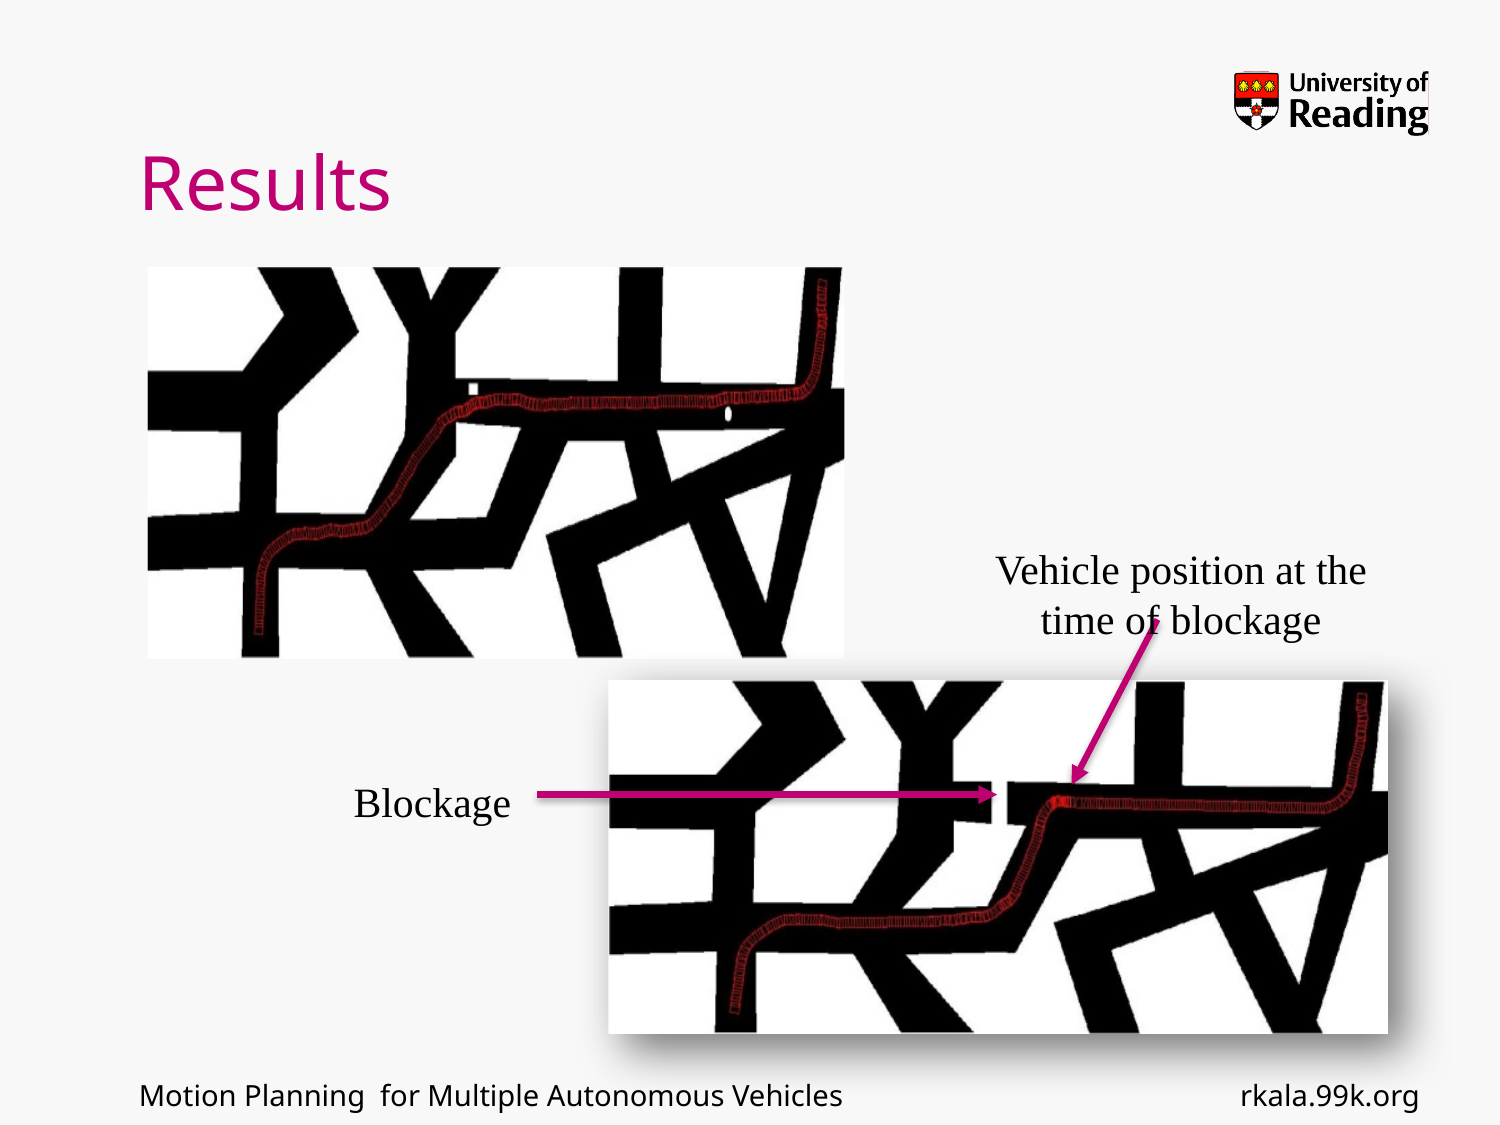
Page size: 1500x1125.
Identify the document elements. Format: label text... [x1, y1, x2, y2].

text_box Blockage [253, 768, 527, 822]
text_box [1071, 619, 1158, 786]
picture [1234, 71, 1429, 136]
slide_number rkala.99k.org [1210, 1069, 1436, 1125]
text_box Vehicle position at the time of blockage [974, 535, 1388, 619]
picture [608, 680, 1389, 1034]
picture [147, 266, 845, 659]
title Results [123, 45, 1140, 233]
